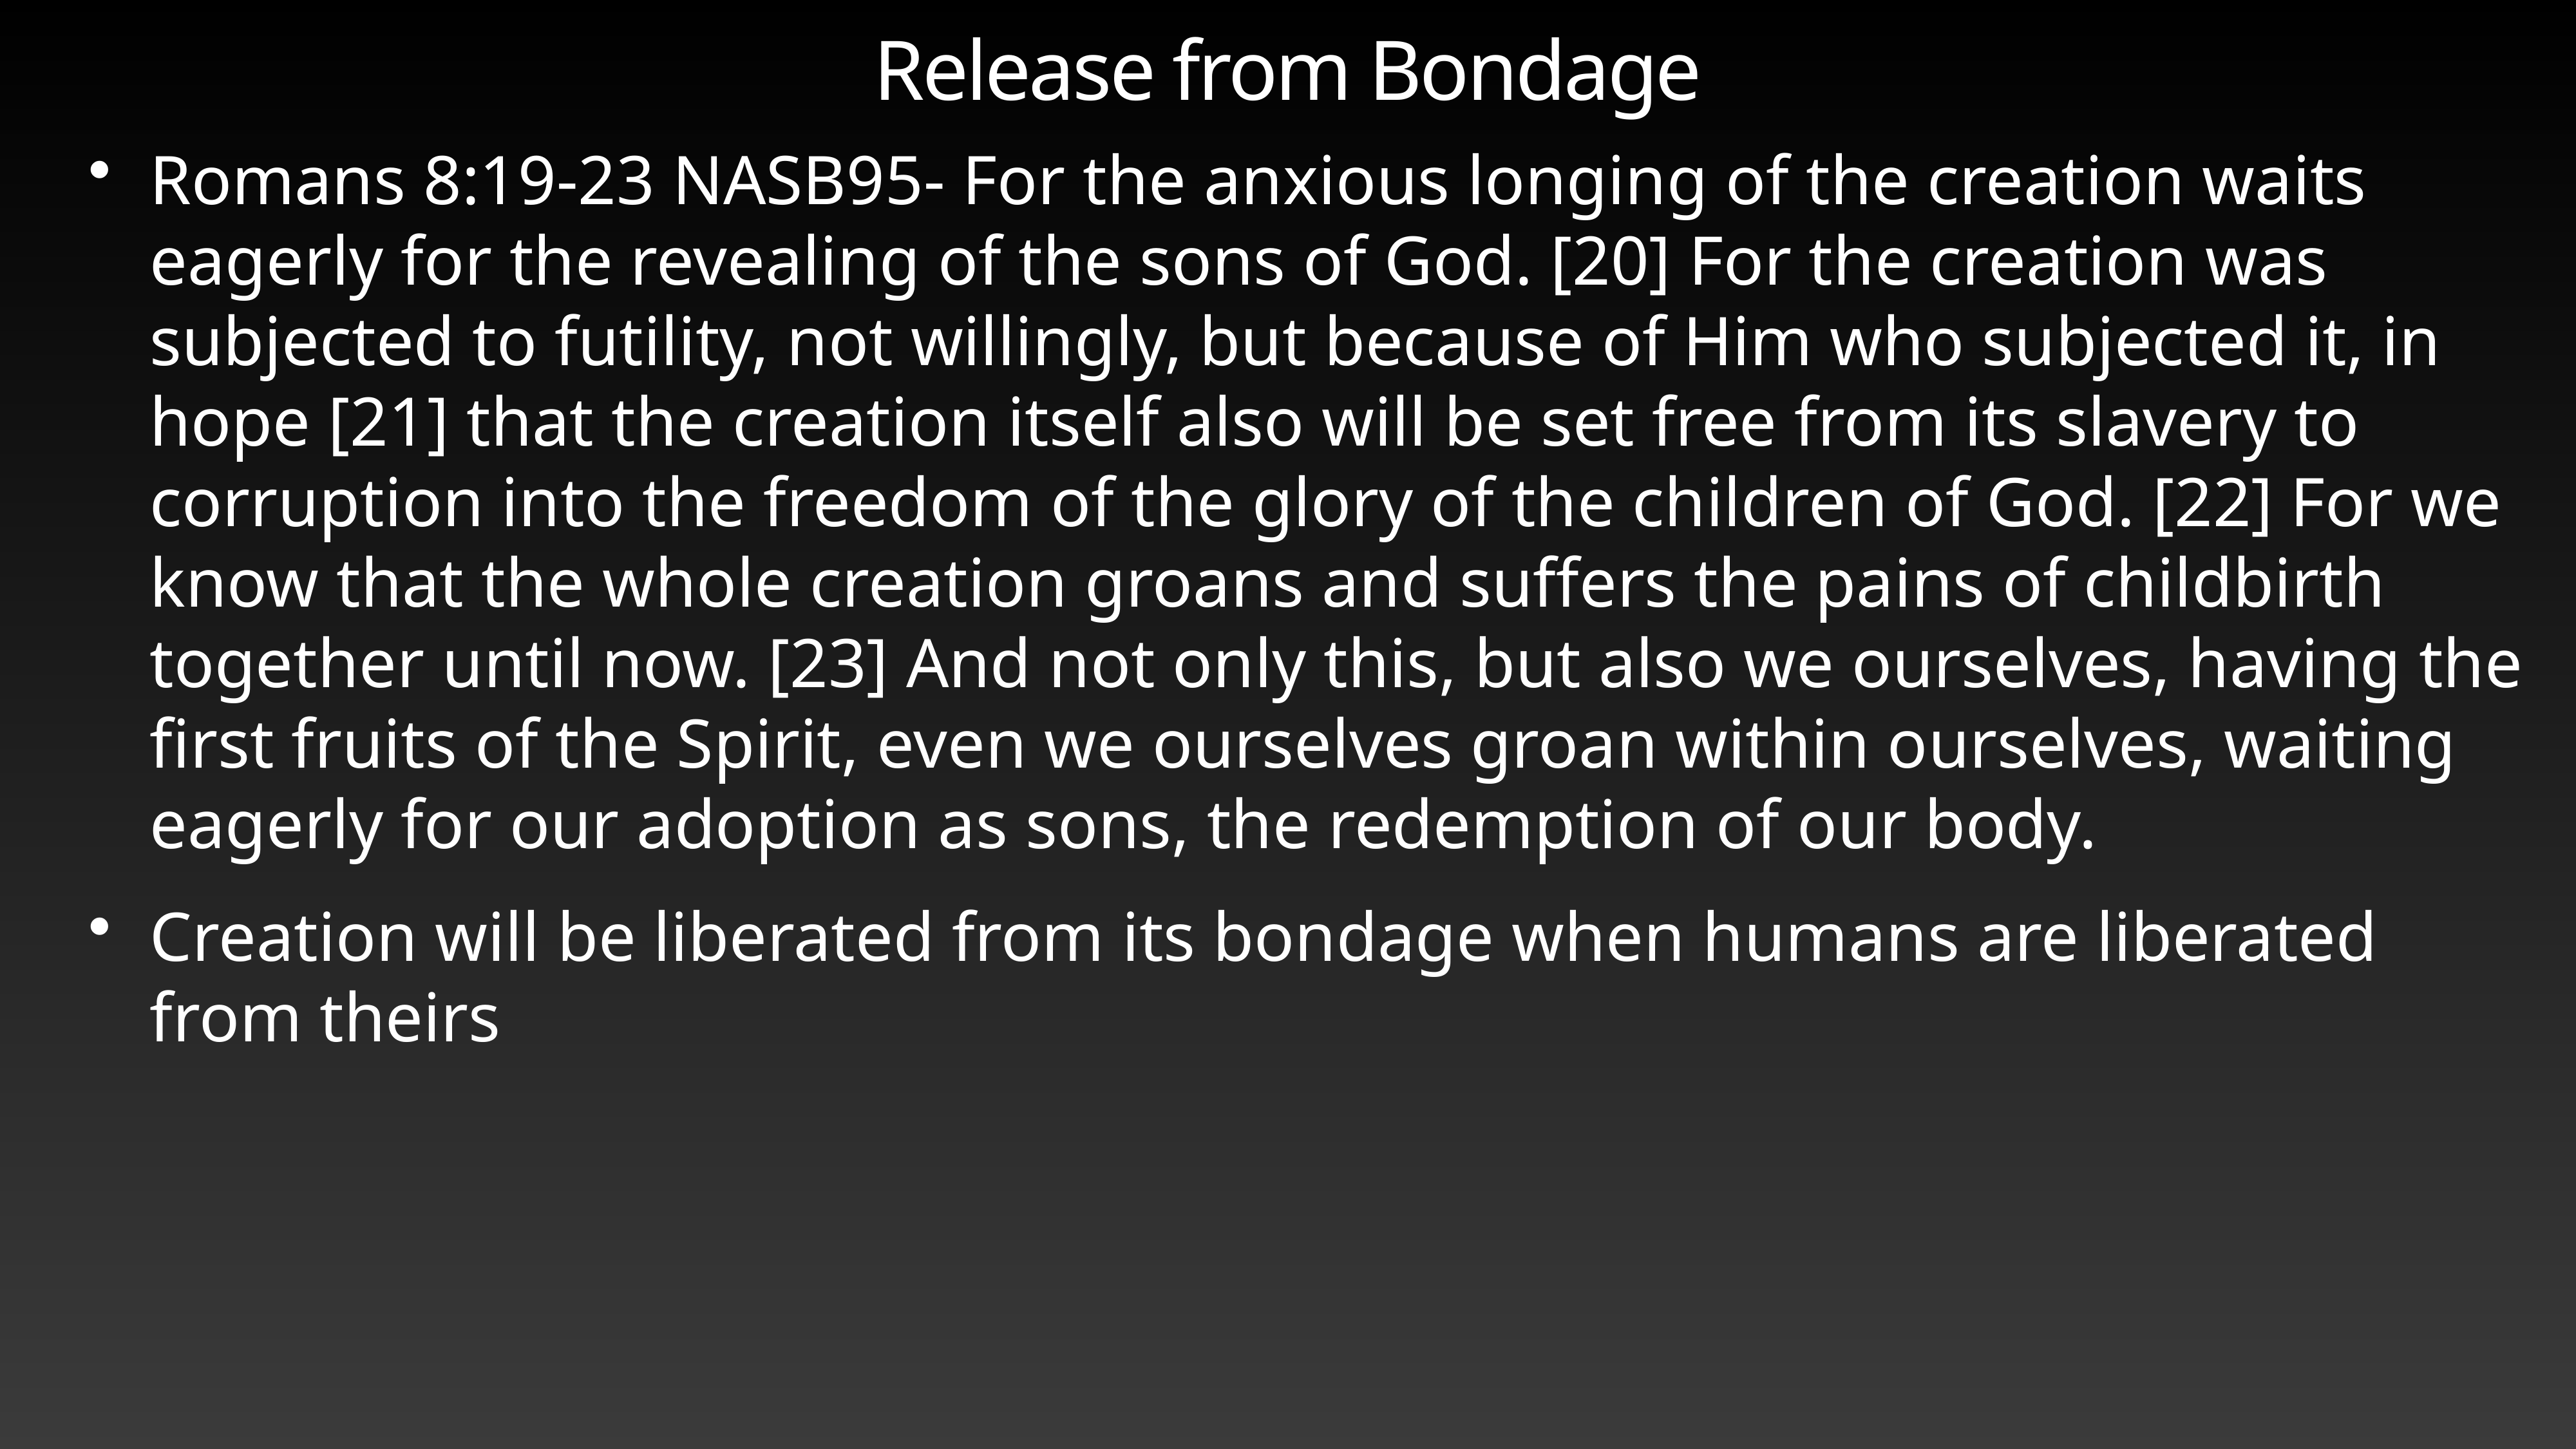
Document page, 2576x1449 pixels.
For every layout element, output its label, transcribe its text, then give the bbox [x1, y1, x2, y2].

list Romans 8:19-23 NASB95- For the anxious longing of the creation waits eagerly for the revealing of the sons of God. [20] For the creation was subjected to futility, not willingly, but because of Him who subjected it, in hope [21] that the creation itself also will be set free from its slavery to corruption into the freedom of the glory of the children of God. [22] For we know that the whole creation groans and suffers the pains of childbirth together until now. [23] And not only this, but also we ourselves, having the first fruits of the Spirit, even we ourselves groan within ourselves, waiting eagerly for our adoption as sons, the redemption of our body. Creation will be liberated from its bondage when humans are liberated from theirs [23, 131, 2553, 1441]
title Release from Bondage [0, 1, 2576, 122]
